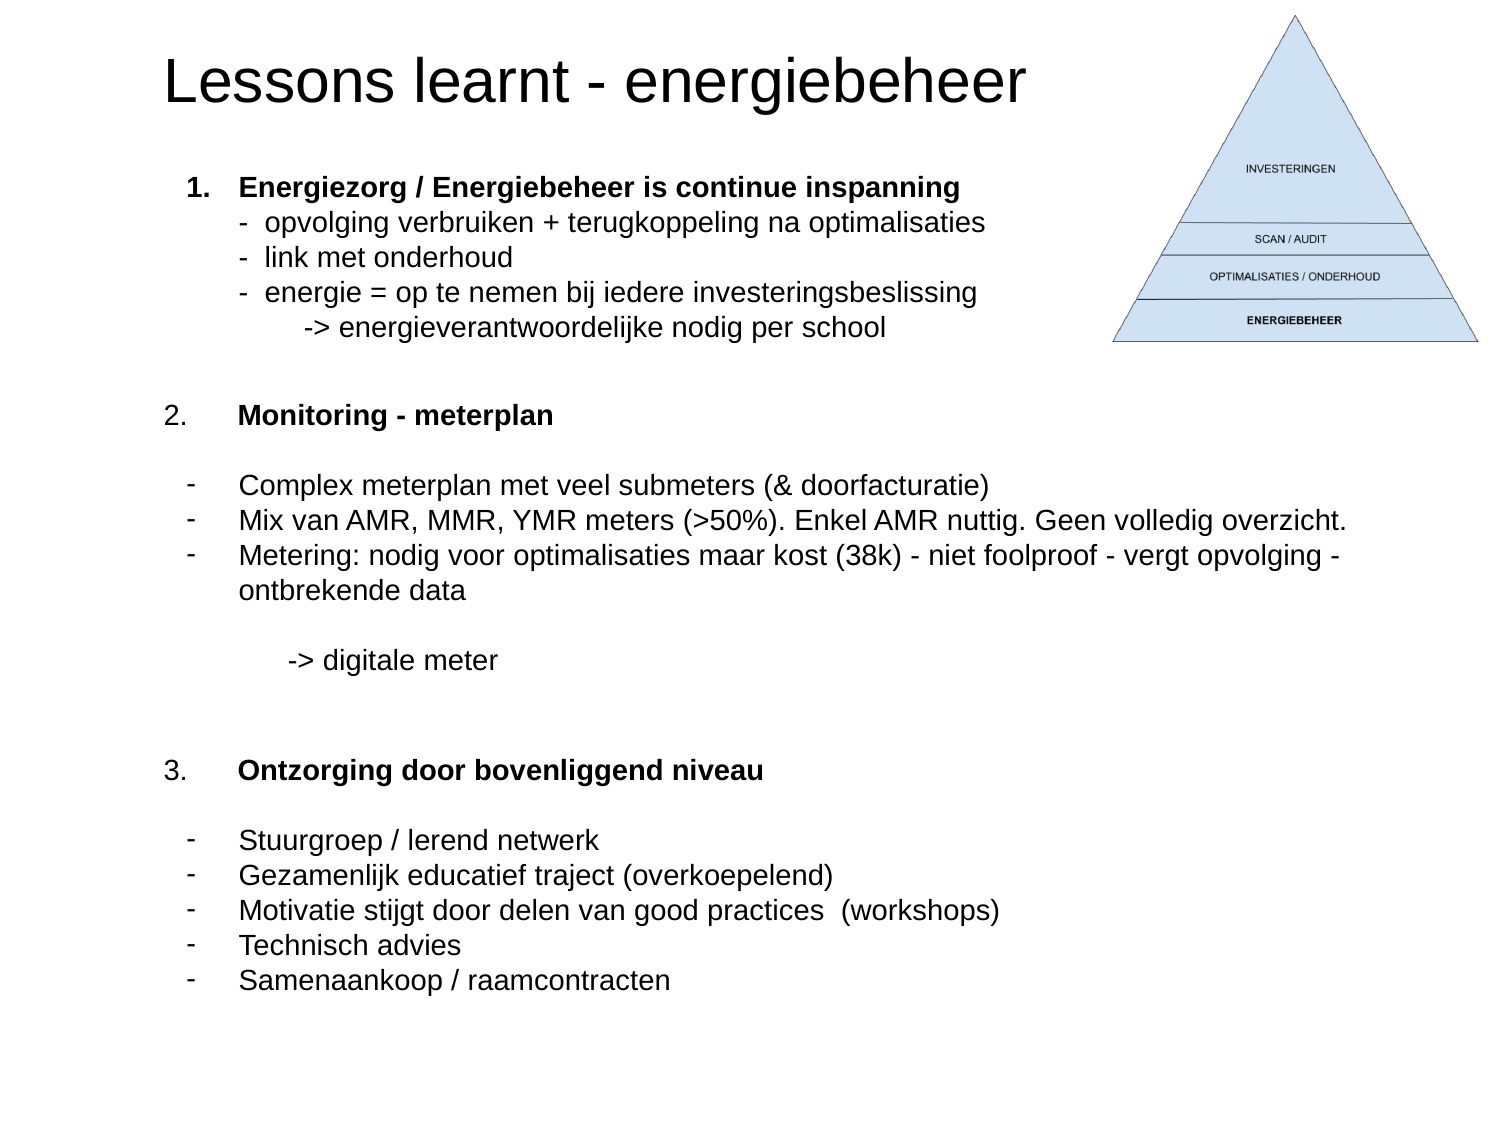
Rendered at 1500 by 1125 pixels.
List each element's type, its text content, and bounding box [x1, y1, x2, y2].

text_box 3. Ontzorging door bovenliggend niveau Stuurgroep / lerend netwerk Gezamenlijk educatief traject (overkoepelend) Motivatie stijgt door delen van good practices (workshops) Technisch advies Samenaankoop / raamcontracten [148, 736, 1418, 1011]
text_box Lessons learnt - energiebeheer [148, 24, 1092, 130]
text_box 2. Monitoring - meterplan Complex meterplan met veel submeters (& doorfacturatie) Mix van AMR, MMR, YMR meters (>50%). Enkel AMR nuttig. Geen volledig overzicht. Metering: nodig voor optimalisaties maar kost (38k) - niet foolproof - vergt opvolging - ontbrekende data -> digitale meter [148, 381, 1414, 692]
picture [1097, 0, 1500, 358]
text_box Energiezorg / Energiebeheer is continue inspanning - opvolging verbruiken + terugkoppeling na optimalisaties - link met onderhoud - energie = op te nemen bij iedere investeringsbeslissing -> energieverantwoordelijke nodig per school [148, 153, 1092, 358]
